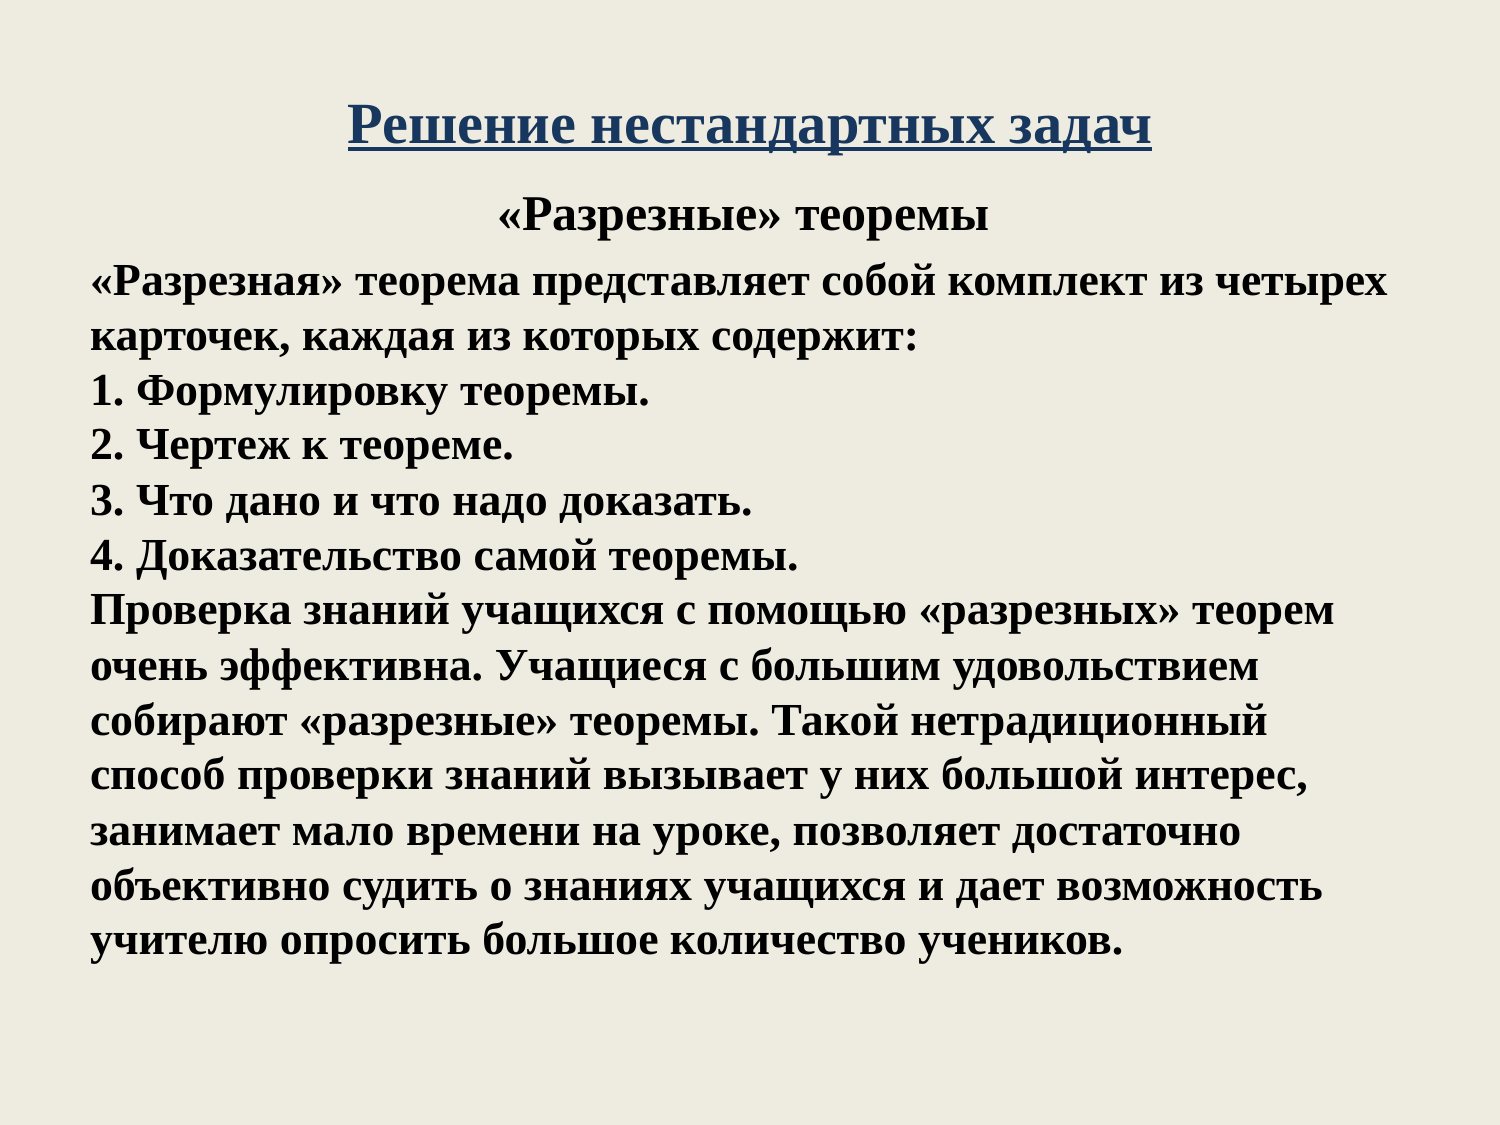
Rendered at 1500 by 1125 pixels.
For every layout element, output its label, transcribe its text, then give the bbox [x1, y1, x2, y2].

title Решение нестандартных задач [75, 45, 1425, 172]
list «Разрезные» теоремы «Разрезная» теорема представляет собой комплект из четырех карточек, каждая из которых содержит: 1. Формулировку теоремы. 2. Чертеж к теореме. 3. Что дано и что надо доказать. 4. Доказательство самой теоремы. Проверка знаний учащихся с помощью «разрезных» теорем очень эффективна. Учащиеся с большим удовольствием собирают «разрезные» теоремы. Такой нетрадиционный способ проверки знаний вызывает у них большой интерес, занимает мало времени на уроке, позволяет достаточно объективно судить о знаниях учащихся и дает возможность учителю опросить большое количество учеников. [75, 172, 1425, 1005]
